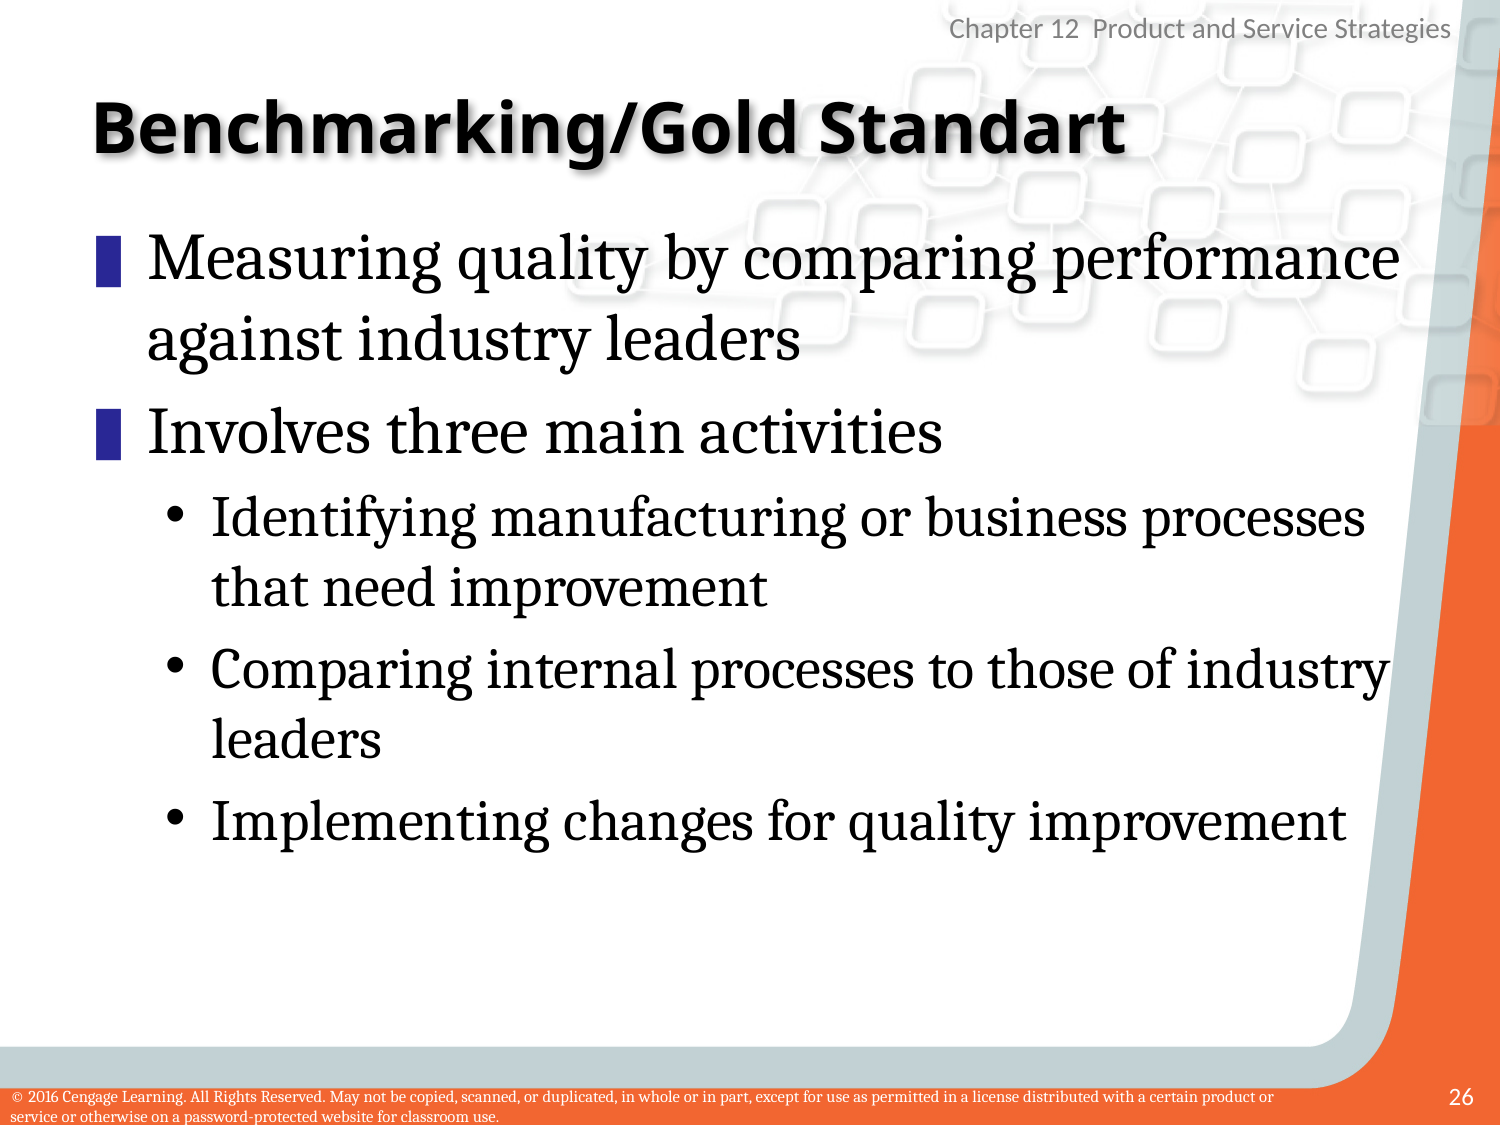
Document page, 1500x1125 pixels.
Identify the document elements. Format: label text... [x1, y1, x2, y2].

title Benchmarking/Gold Standart [75, 45, 1425, 205]
list Measuring quality by comparing performance against industry leaders Involves three main activities Identifying manufacturing or business processes that need improvement Comparing internal processes to those of industry leaders Implementing changes for quality improvement [75, 205, 1425, 980]
slide_number 26 [1139, 1065, 1490, 1125]
picture [0, 0, 1500, 1125]
